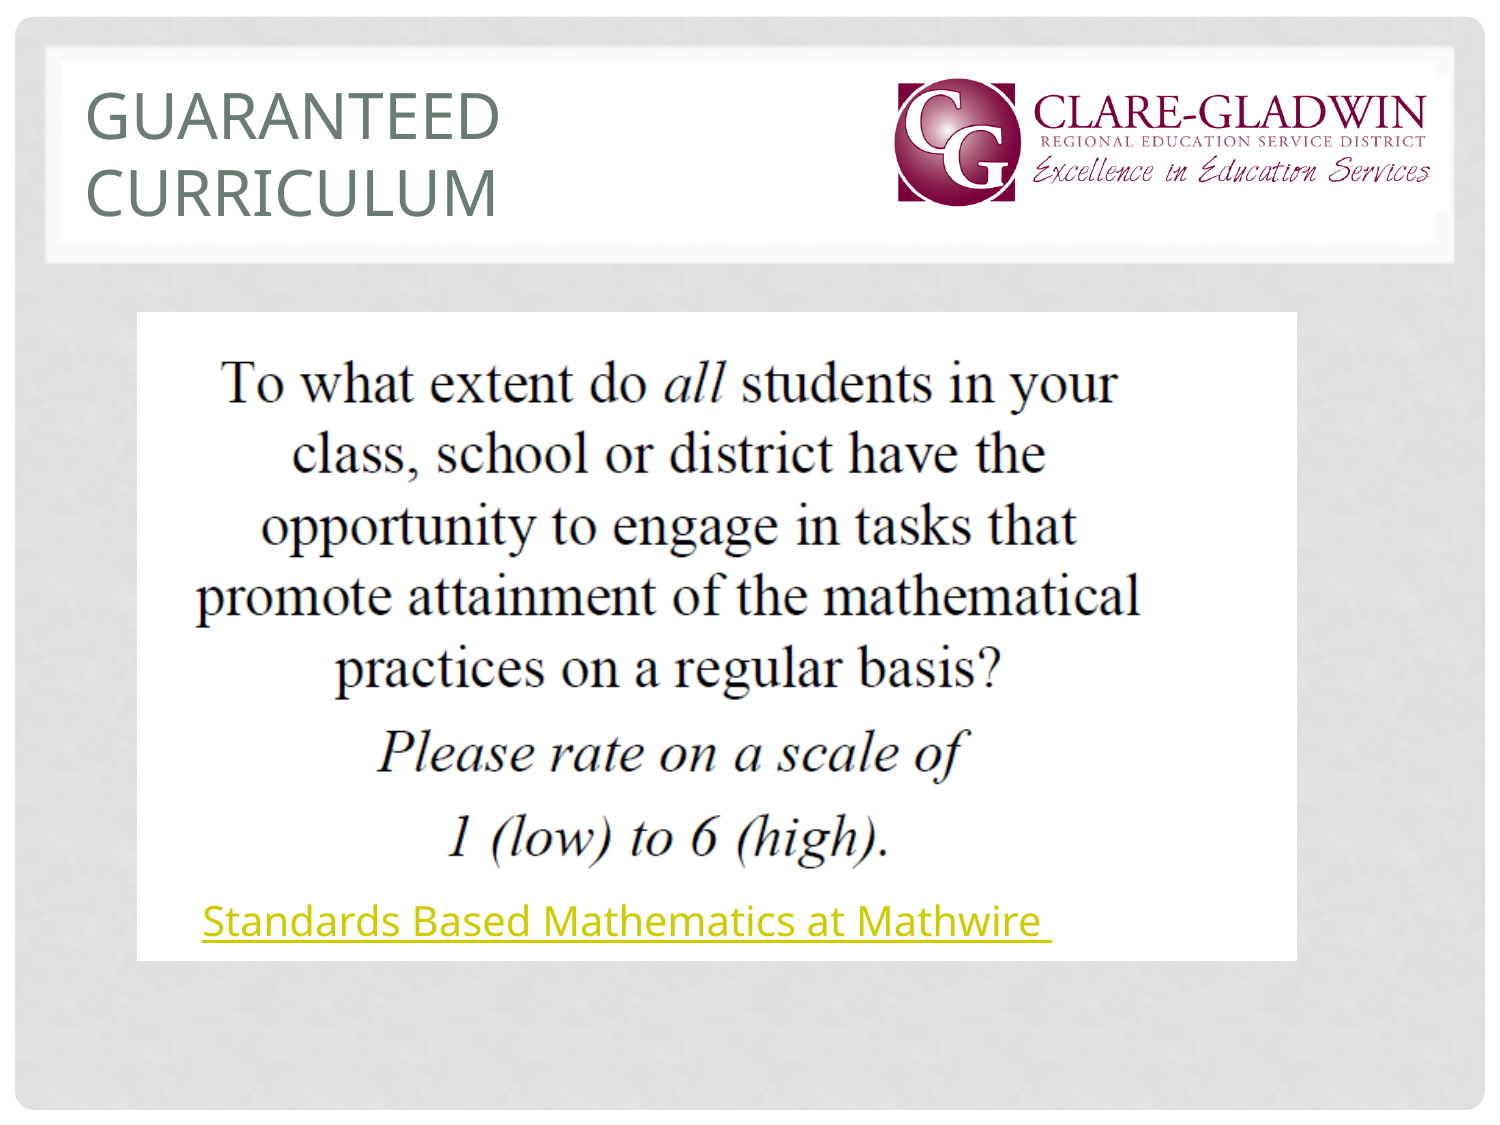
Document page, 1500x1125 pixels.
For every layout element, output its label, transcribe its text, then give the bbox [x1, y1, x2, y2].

picture [137, 312, 1297, 962]
title Guaranteed Curriculum [69, 66, 1425, 238]
picture [874, 74, 1451, 212]
